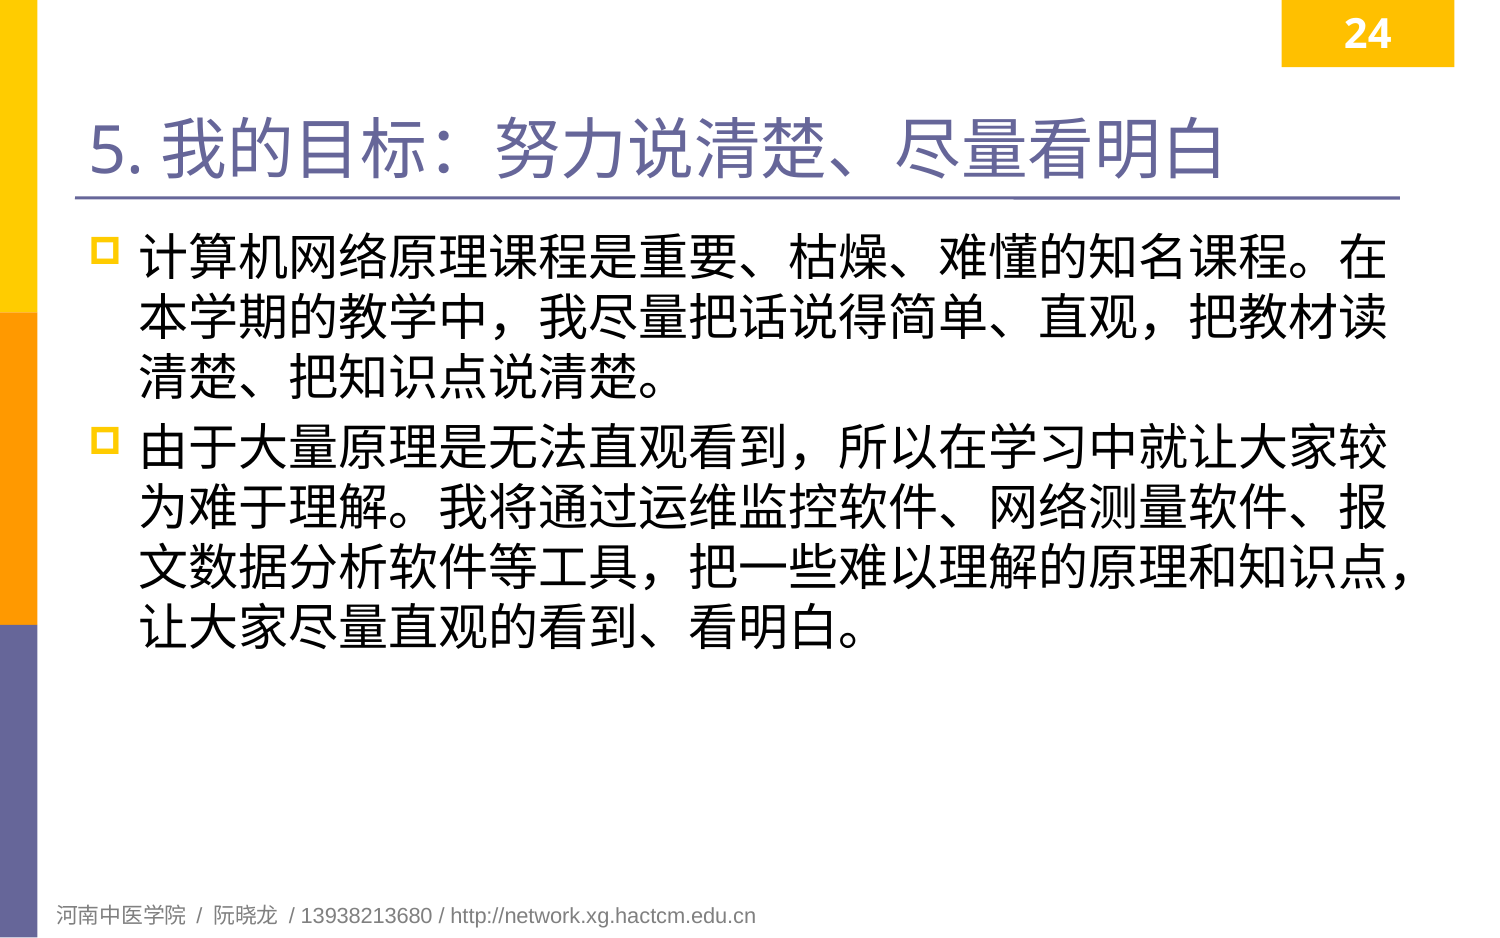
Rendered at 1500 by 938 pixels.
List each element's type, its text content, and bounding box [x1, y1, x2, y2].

title 5.我的目标：努力说清楚、尽量看明白 [75, 37, 1425, 194]
list 计算机网络原理课程是重要、枯燥、难懂的知名课程。在本学期的教学中，我尽量把话说得简单、直观，把教材读清楚、把知识点说清楚。 由于大量原理是无法直观看到，所以在学习中就让大家较为难于理解。我将通过运维监控软件、网络测量软件、报文数据分析软件等工具，把一些难以理解的原理和知识点，让大家尽量直观的看到、看明白。 [75, 218, 1425, 839]
slide_number 24 [1281, 0, 1455, 68]
